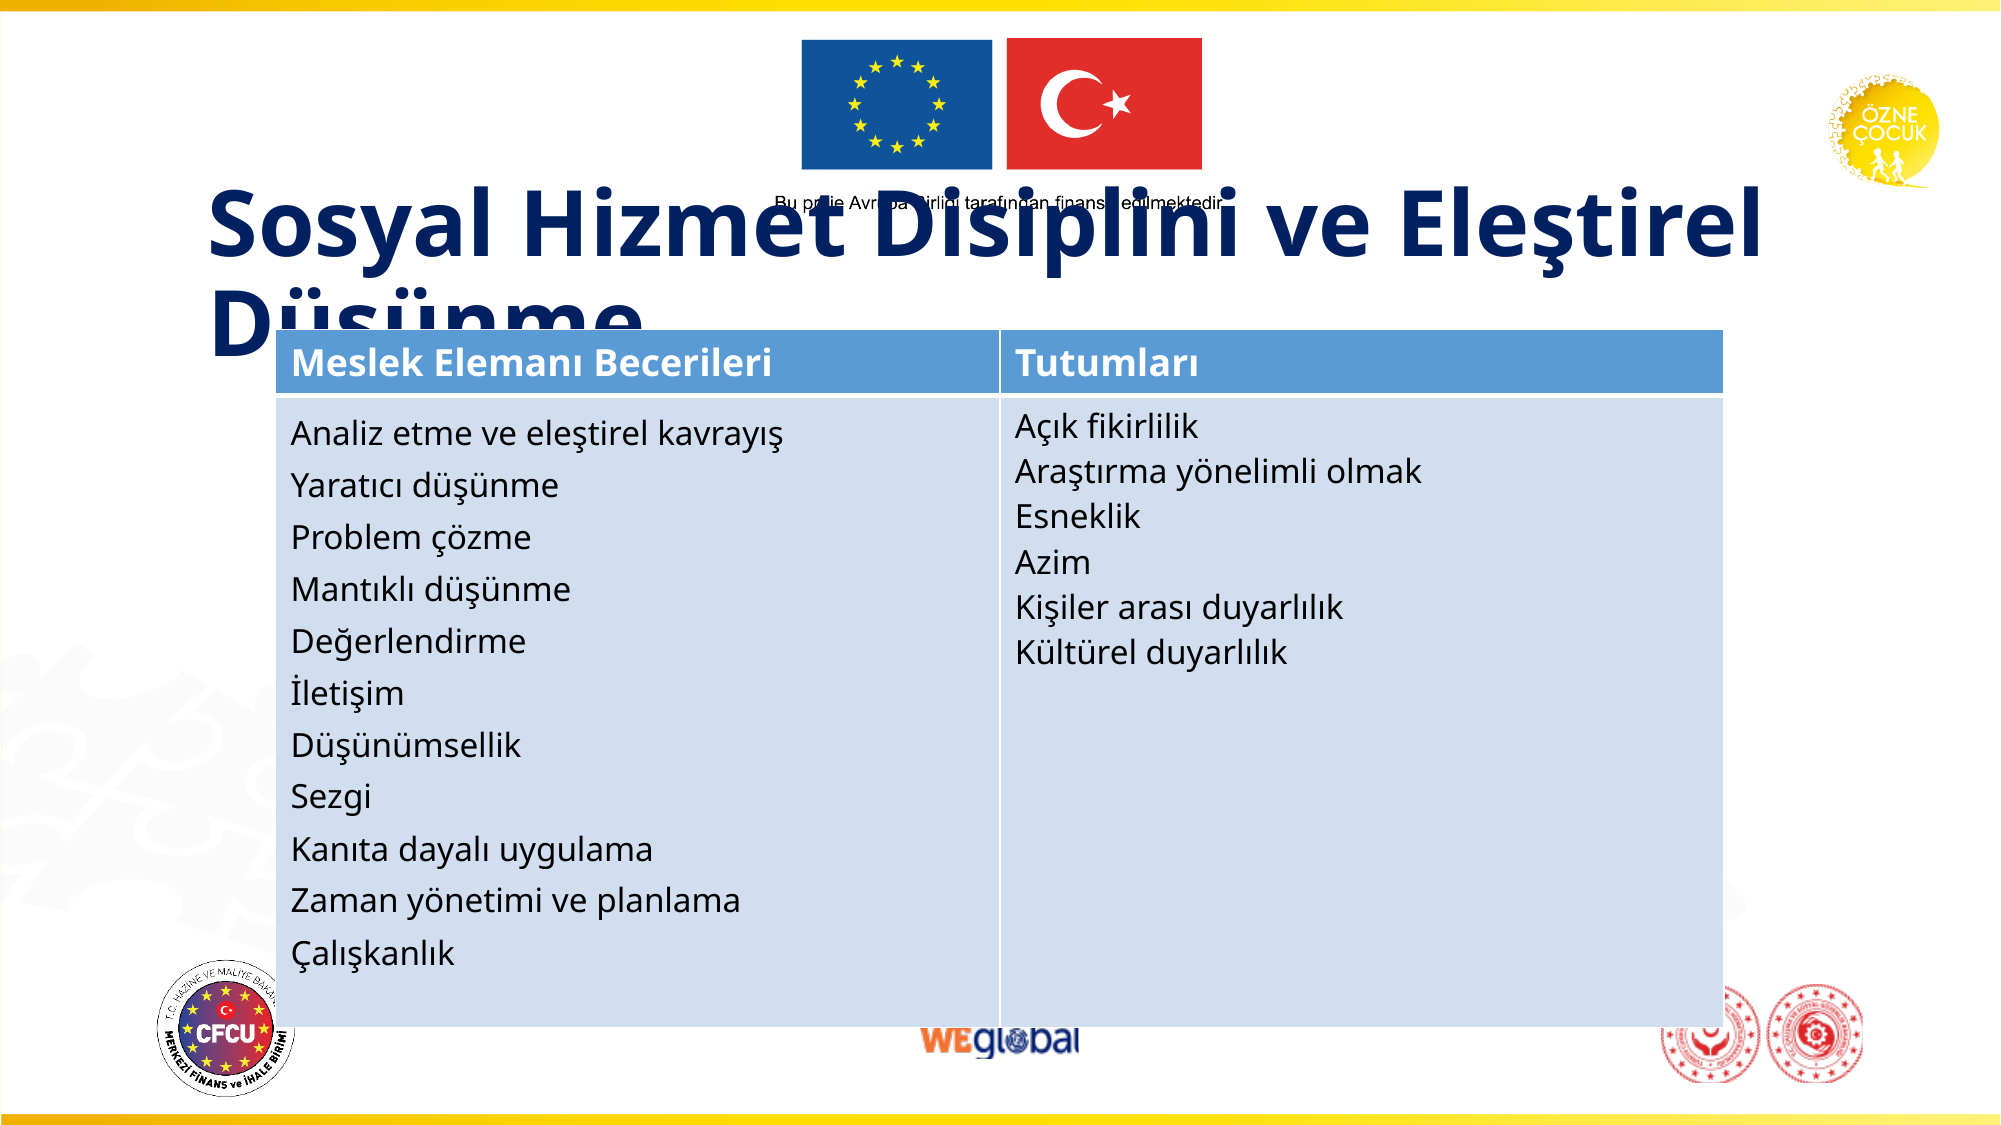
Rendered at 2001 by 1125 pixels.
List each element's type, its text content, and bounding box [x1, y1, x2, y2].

picture [0, 0, 2001, 1125]
table_cell Analiz etme ve eleştirel kavrayış Yaratıcı düşünme Problem çözme Mantıklı düşünme Değerlendirme İletişim Düşünümsellik Sezgi Kanıta dayalı uygulama Zaman yönetimi ve planlama Çalışkanlık [276, 398, 999, 1027]
table_header Meslek Elemanı Becerileri [276, 330, 999, 393]
title Sosyal Hizmet Disiplini ve Eleştirel Düşünme [192, 168, 1808, 386]
table_header Tutumları [1001, 330, 1723, 393]
table_cell Açık fikirlilik Araştırma yönelimli olmak Esneklik Azim Kişiler arası duyarlılık Kültürel duyarlılık [1001, 398, 1723, 1027]
